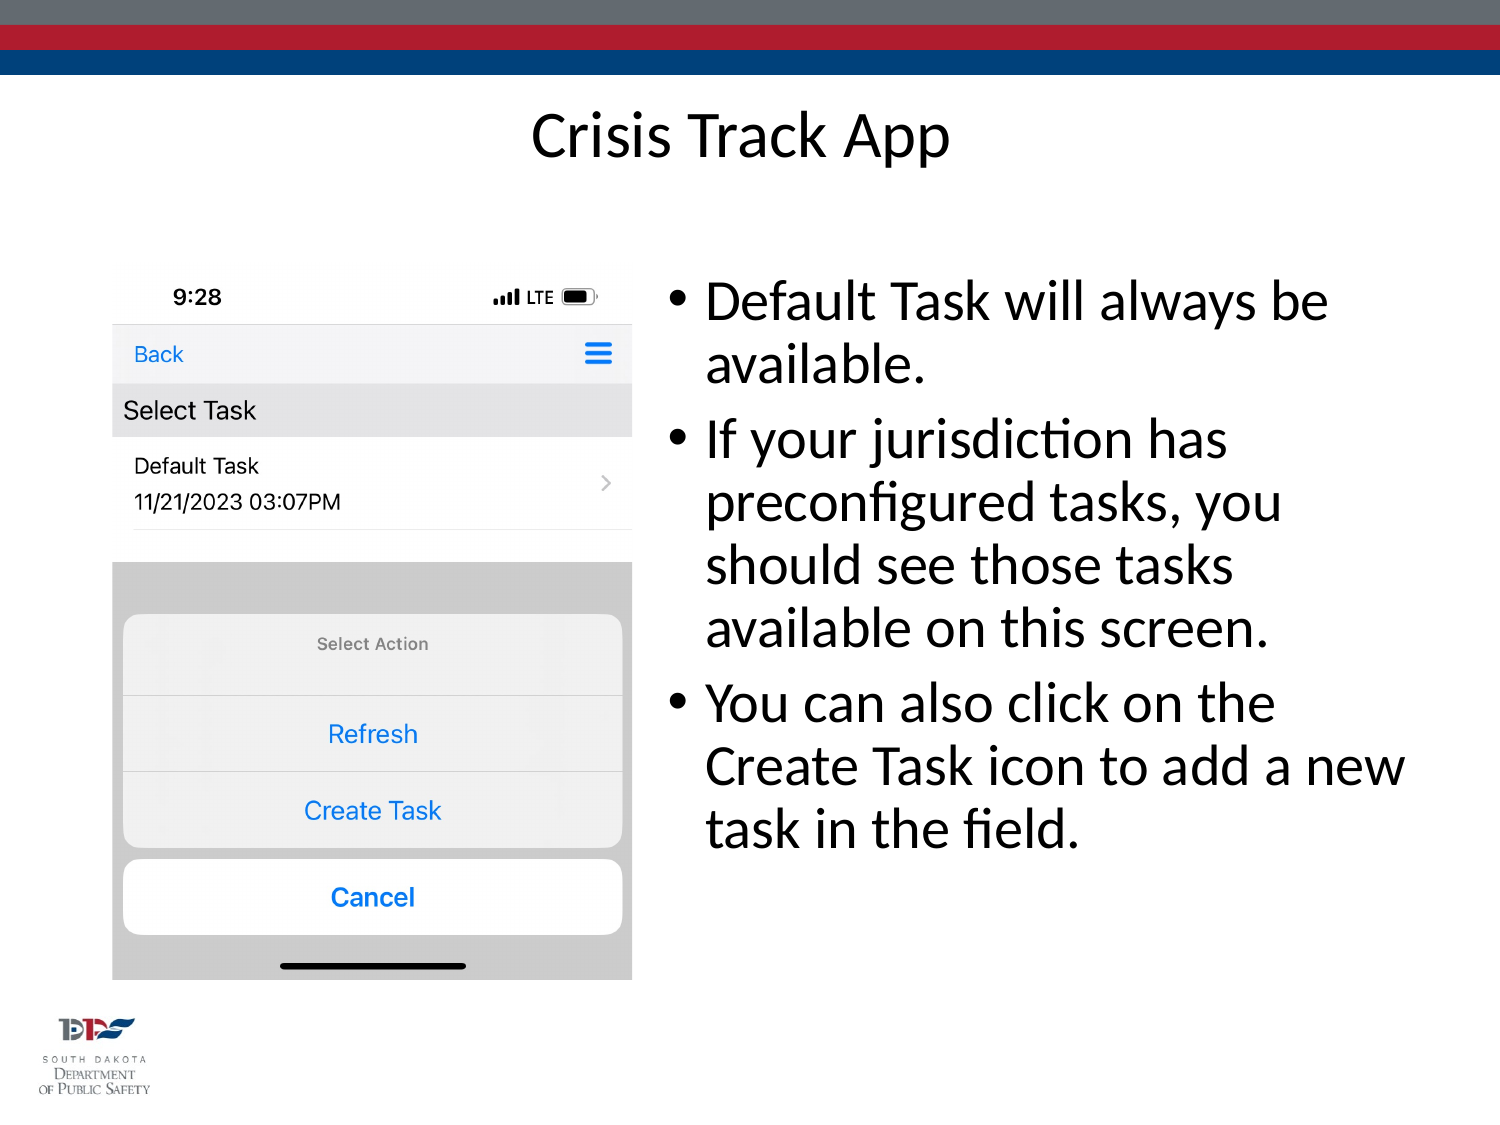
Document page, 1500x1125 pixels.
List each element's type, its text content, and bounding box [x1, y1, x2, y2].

picture [37, 1016, 150, 1096]
list Crisis Track App [93, 92, 1390, 245]
list Default Task will always be available. If your jurisdiction has preconfigured tasks, you should see those tasks available on this screen. You can also click on the Create Task icon to add a new task in the field. [652, 262, 1425, 938]
picture [112, 262, 633, 980]
